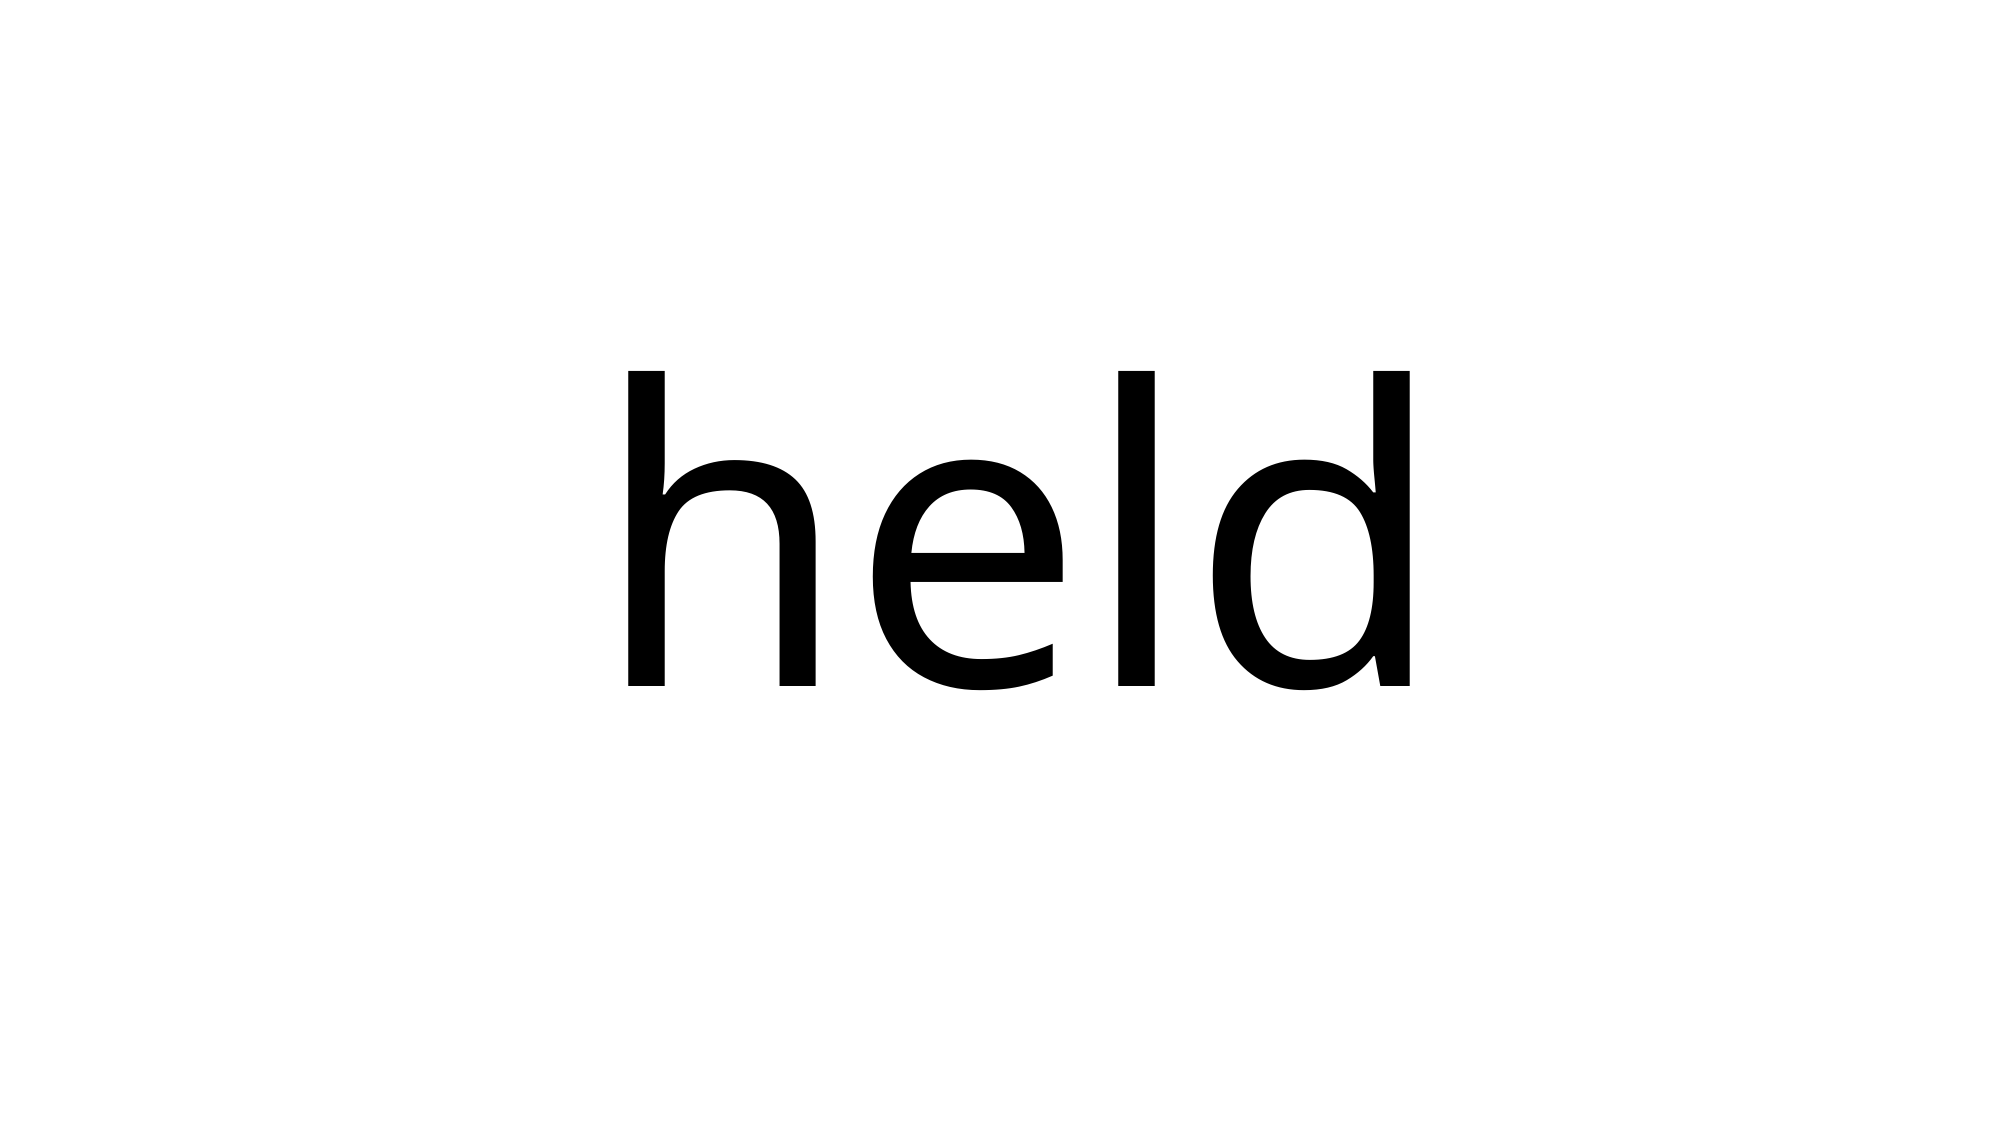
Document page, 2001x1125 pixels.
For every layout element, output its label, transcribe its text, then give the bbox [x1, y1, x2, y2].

text_box held [157, 443, 1883, 662]
